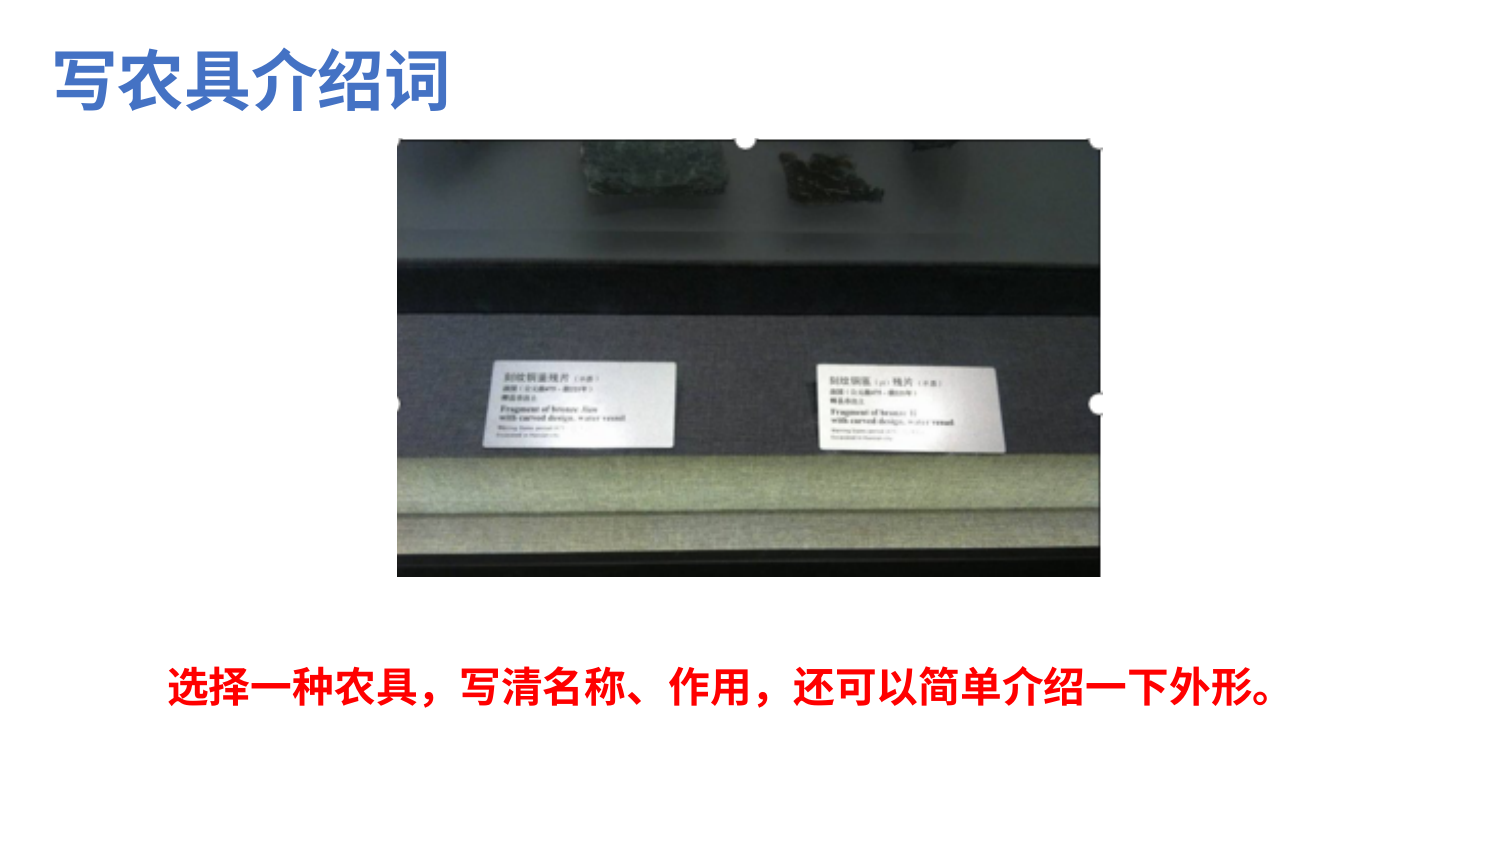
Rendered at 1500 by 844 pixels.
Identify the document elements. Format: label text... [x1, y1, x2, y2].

text_box 写农具介绍词 [36, 31, 592, 126]
text_box 选择一种农具，写清名称、作用，还可以简单介绍一下外形。 [152, 653, 1348, 718]
picture [397, 138, 1103, 577]
